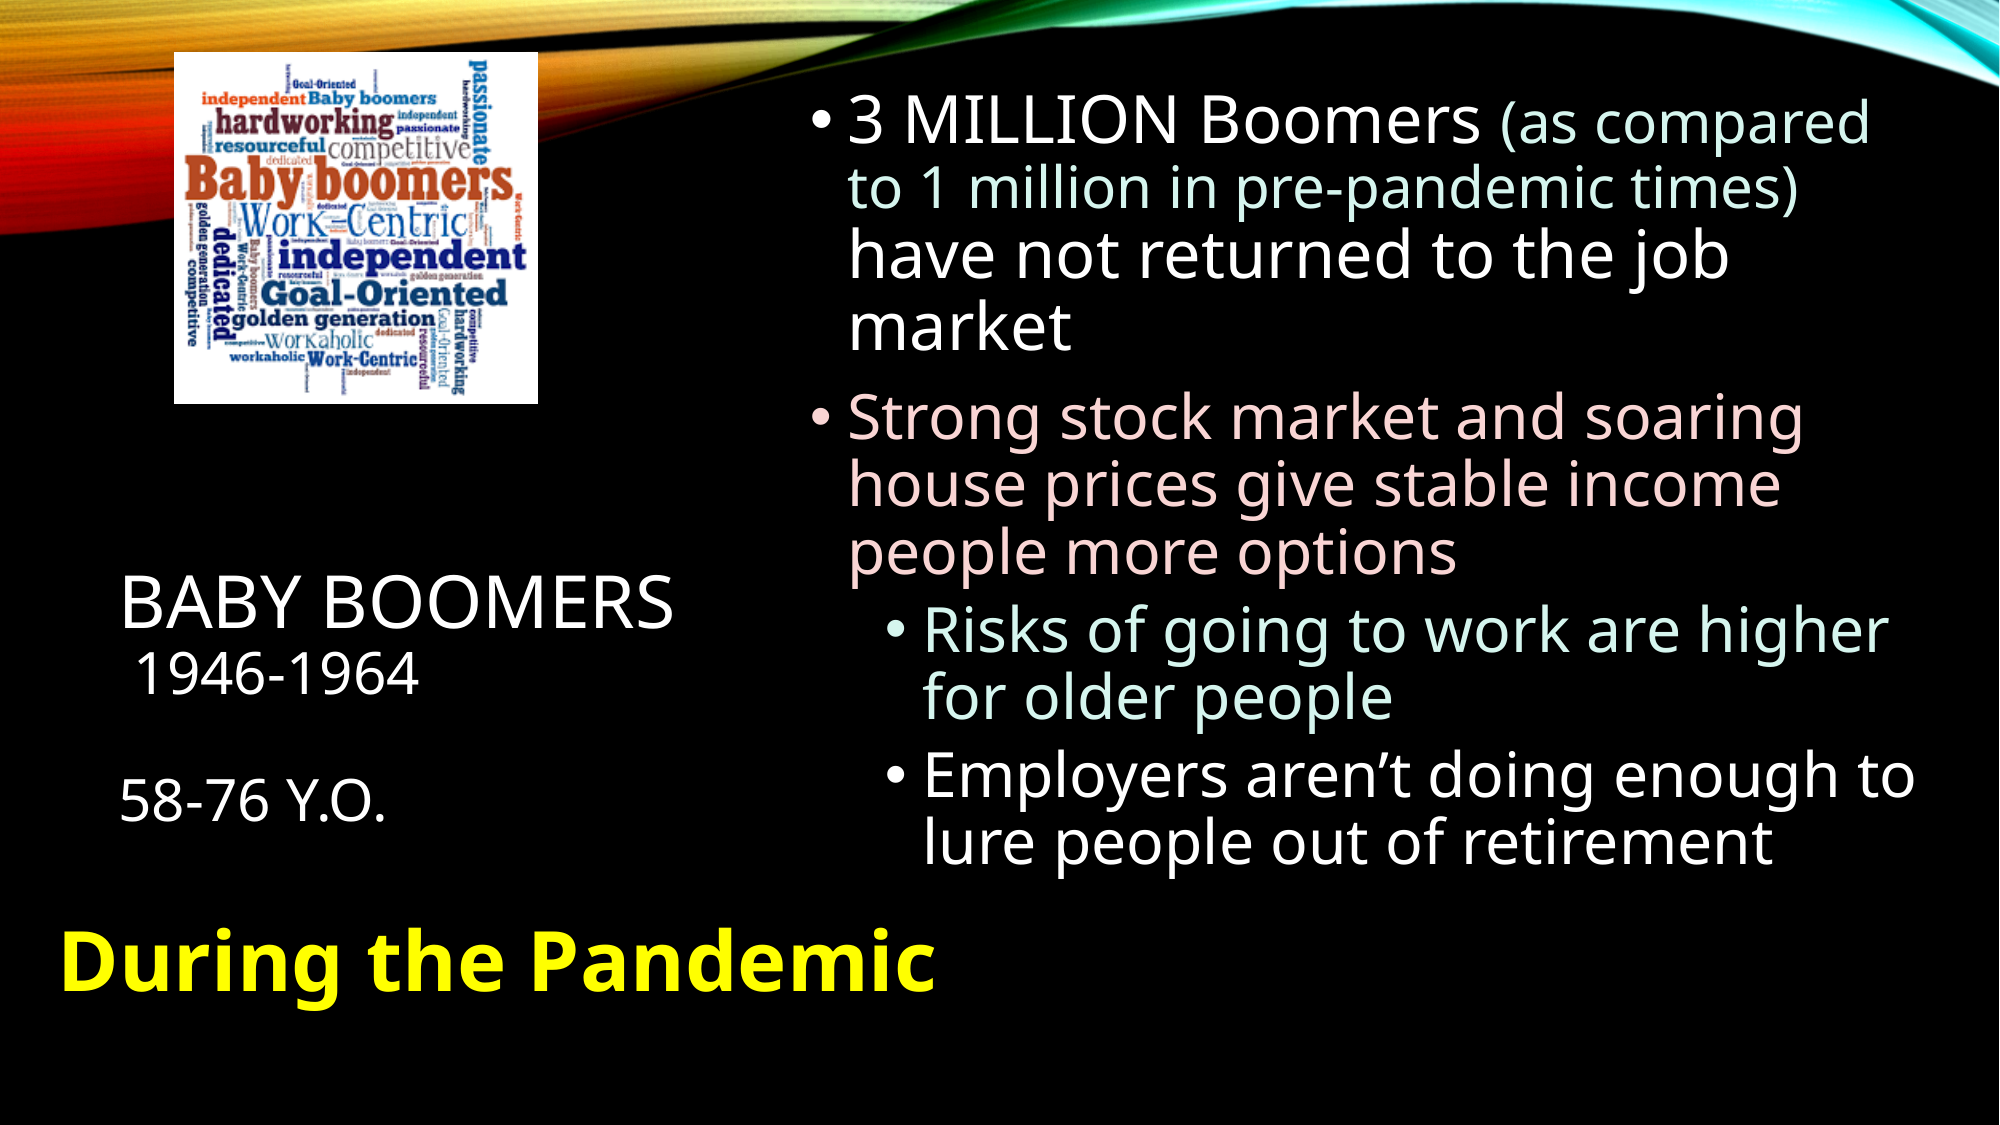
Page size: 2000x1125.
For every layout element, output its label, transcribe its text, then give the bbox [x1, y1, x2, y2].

list During the Pandemic [42, 911, 983, 1029]
list 3 MILLION Boomers (as compared to 1 million in pre-pandemic times) have not returned to the job market Strong stock market and soaring house prices give stable income people more options Risks of going to work are higher for older people Employers aren’t doing enough to lure people out of retirement [794, 44, 1958, 920]
picture [0, 0, 2000, 404]
title Baby Boomers 1946-1964 58-76 y.o. [103, 474, 694, 911]
